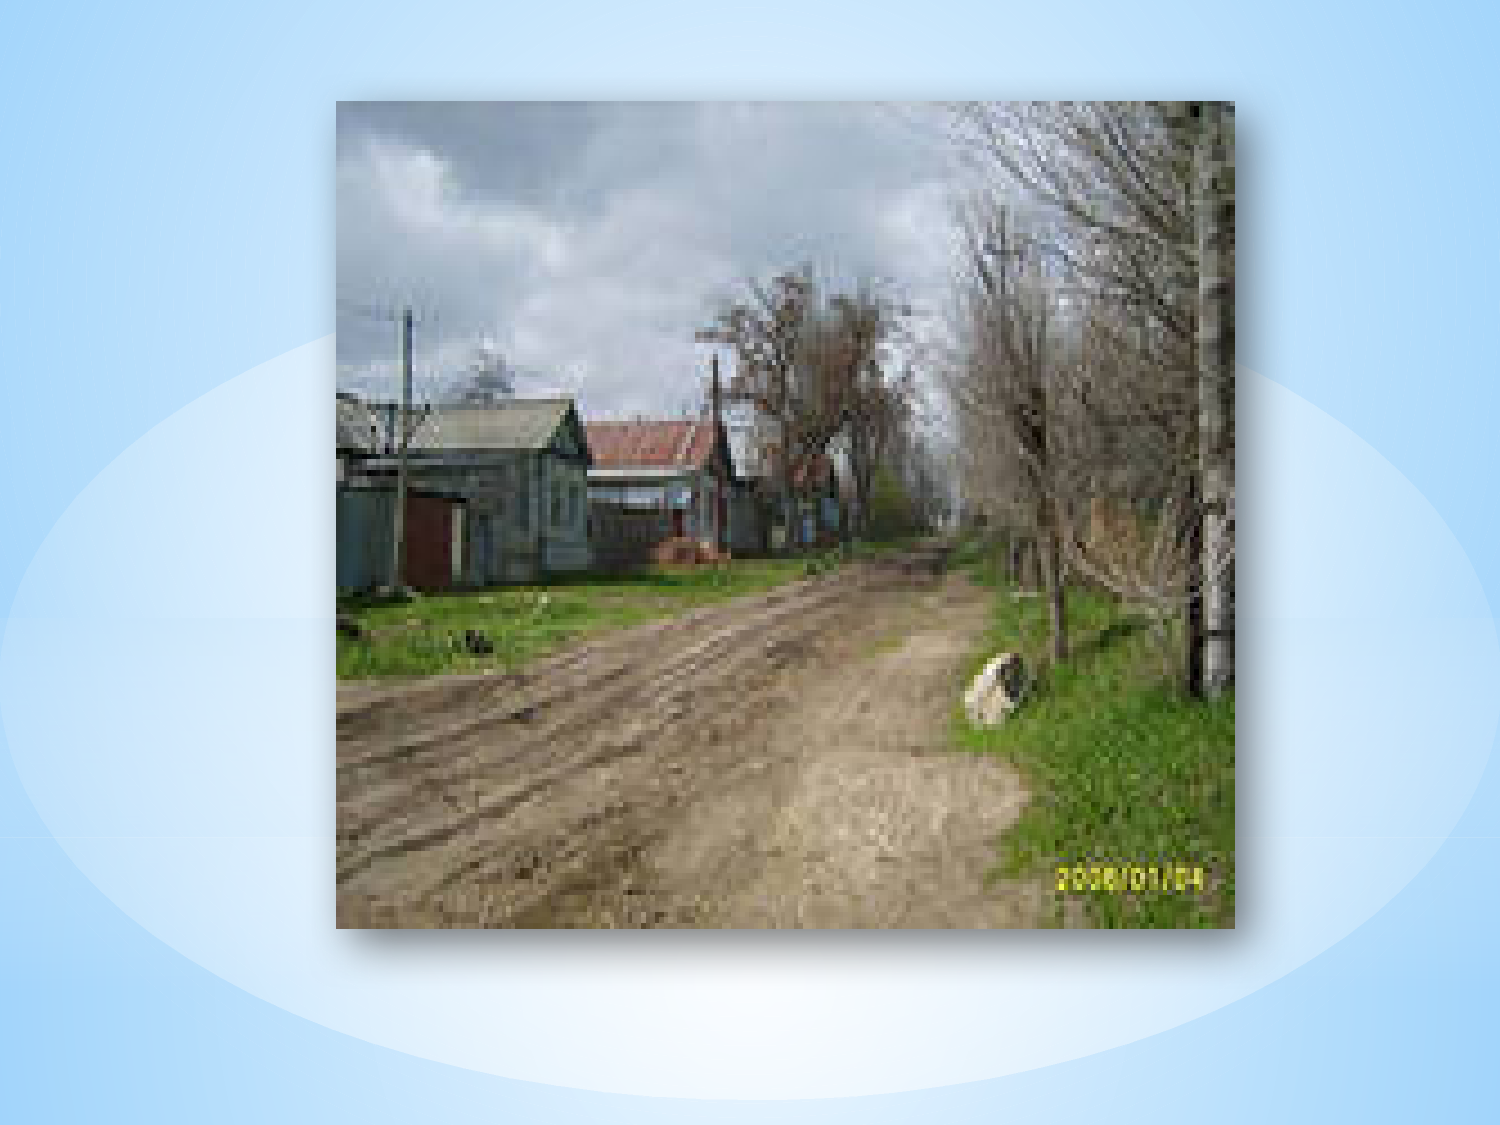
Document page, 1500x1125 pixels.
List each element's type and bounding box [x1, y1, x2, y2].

picture [336, 101, 1235, 929]
